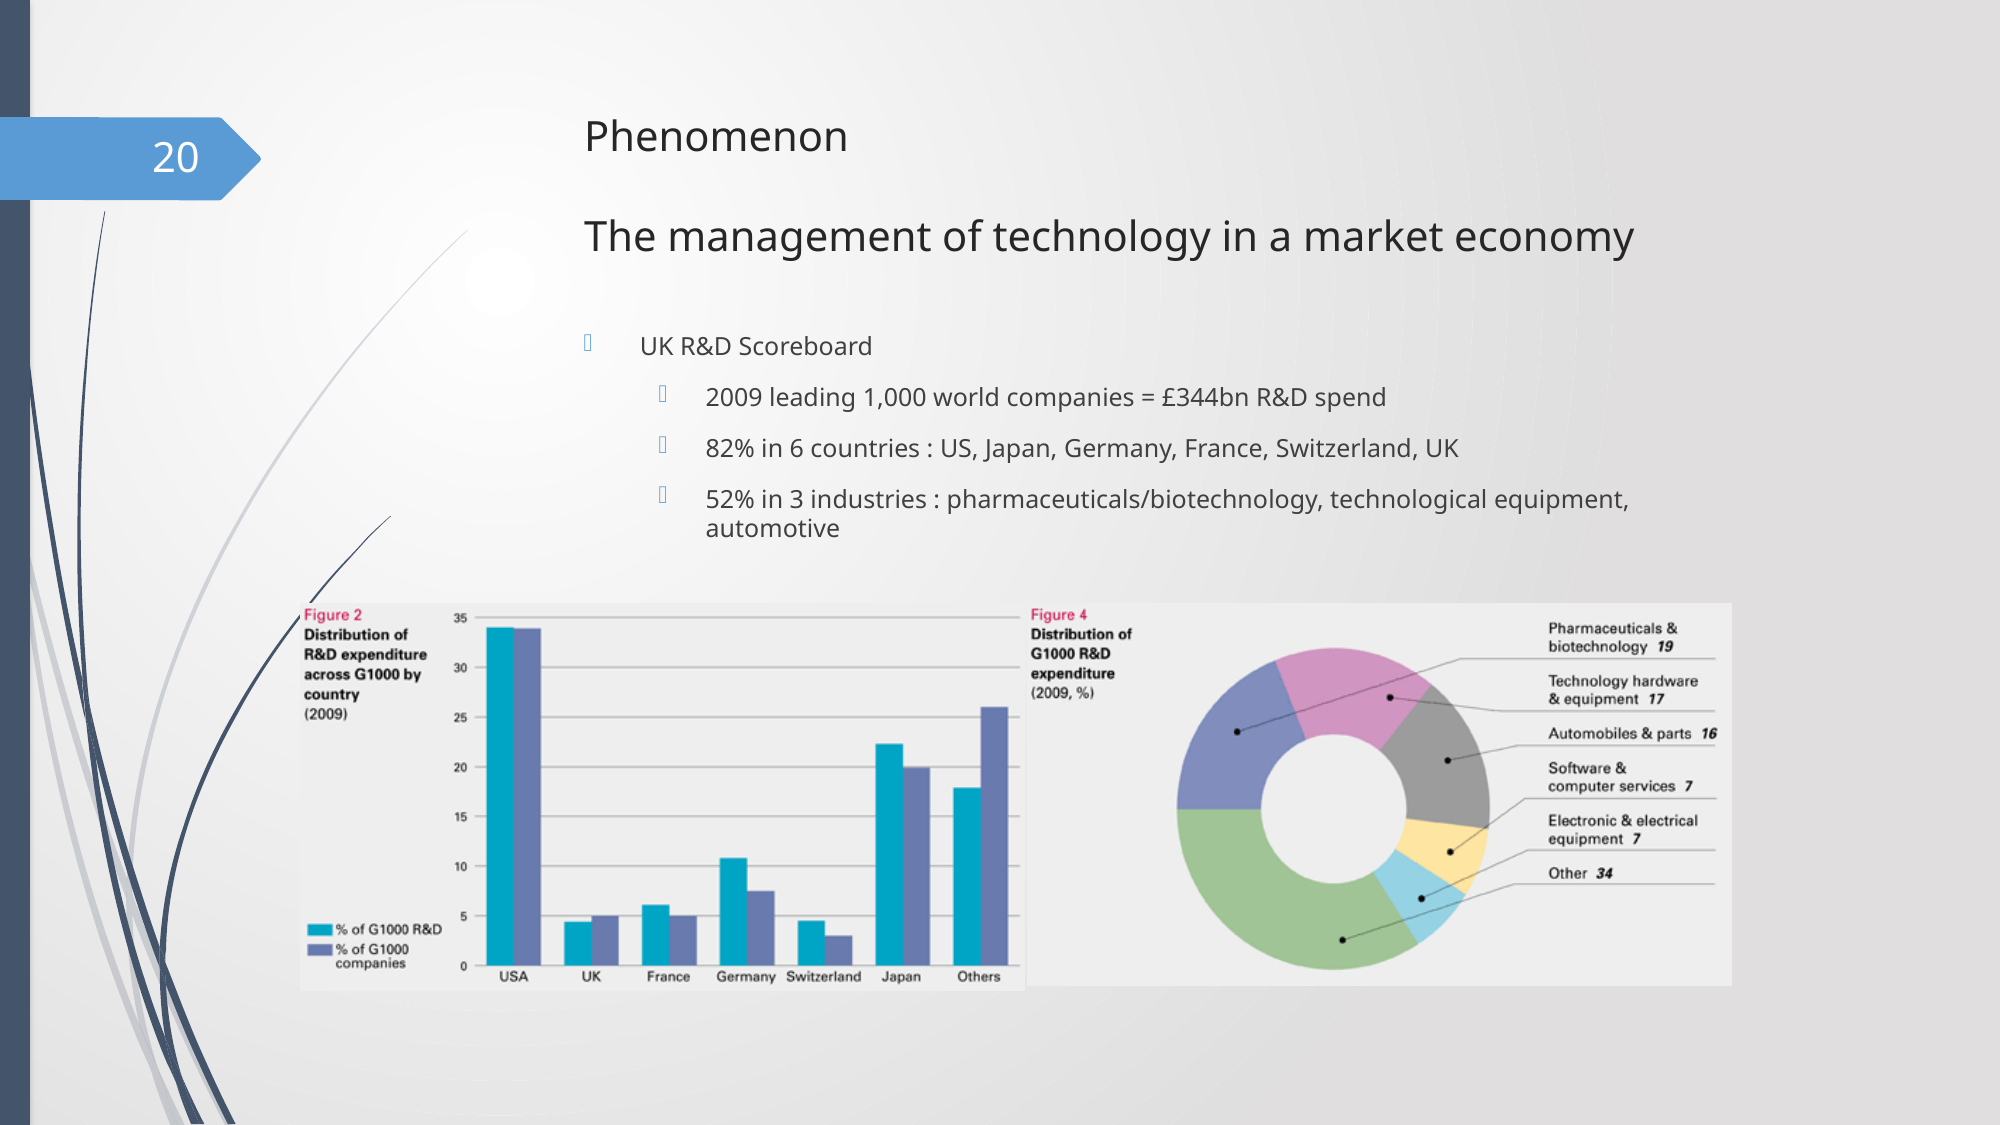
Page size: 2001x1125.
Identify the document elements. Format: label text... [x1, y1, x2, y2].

picture [299, 603, 1026, 992]
picture [1027, 603, 1732, 986]
slide_number 20 [87, 129, 216, 190]
list UK R&D Scoreboard 2009 leading 1,000 world companies = £344bn R&D spend 82% in 6 countries : US, Japan, Germany, France, Switzerland, UK 52% in 3 industries : pharmaceuticals/biotechnology, technological equipment, automotive [568, 262, 1650, 602]
title Phenomenon The management of technology in a market economy [569, 102, 1732, 313]
